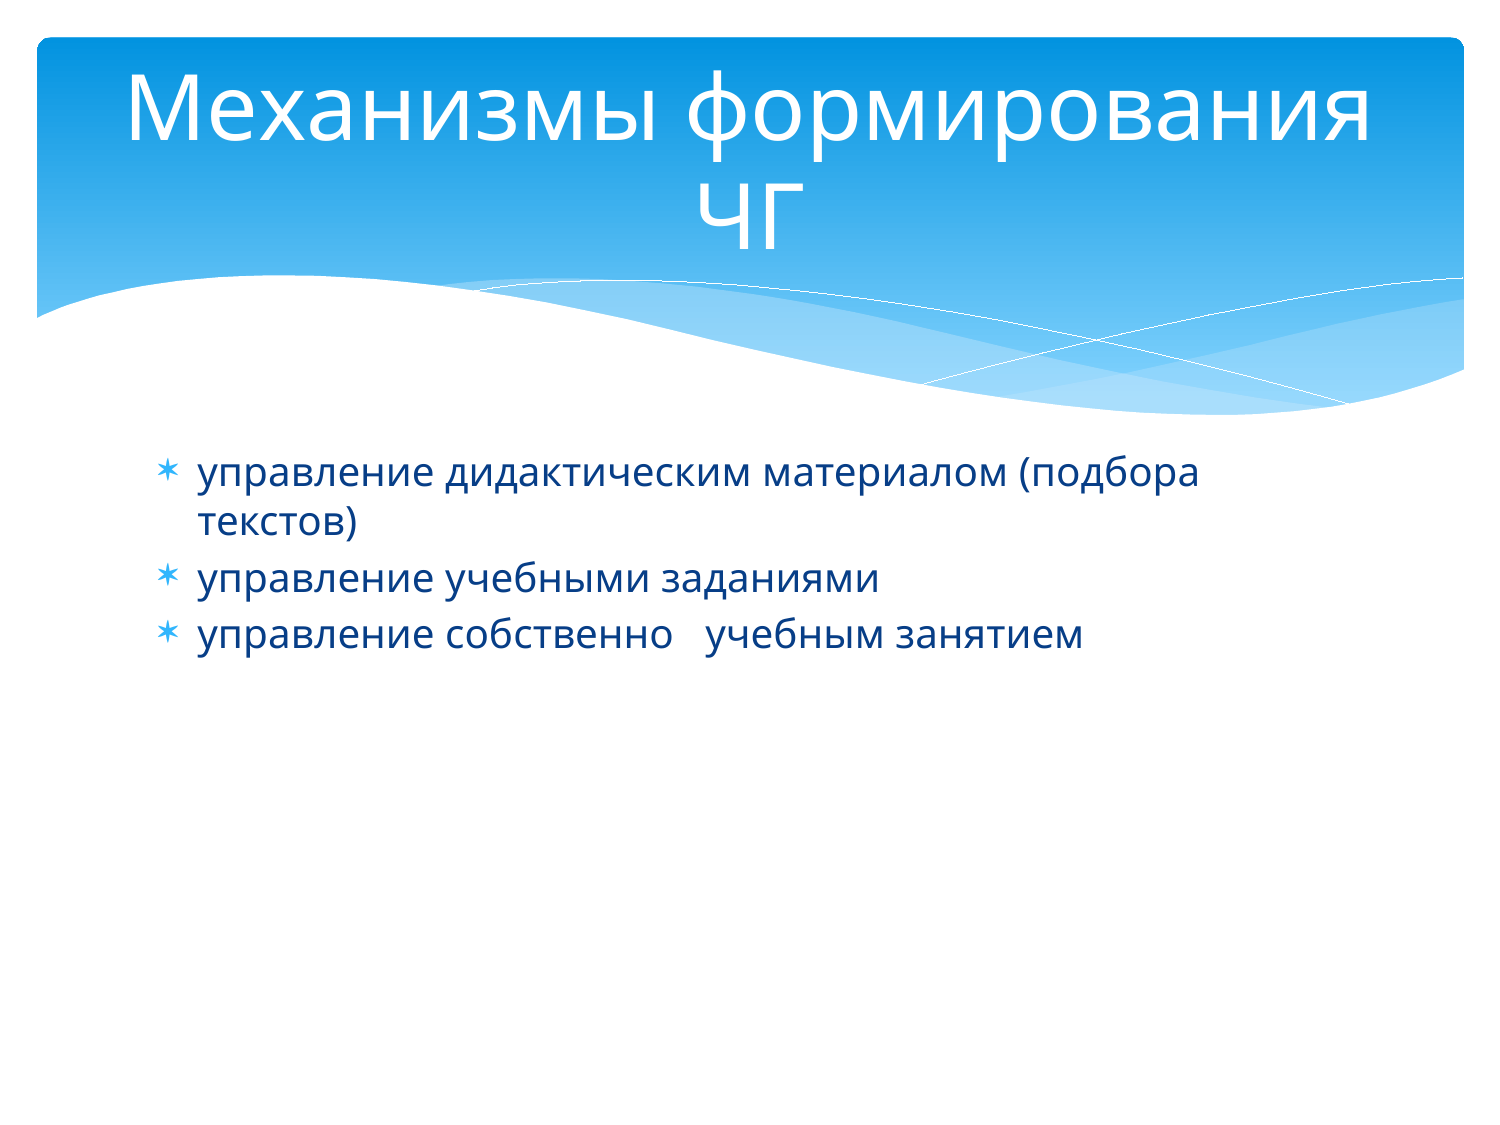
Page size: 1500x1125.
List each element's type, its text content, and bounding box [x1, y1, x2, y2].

list управление дидактическим материалом (подбора текстов) управление учебными заданиями управление собственно учебным занятием [143, 438, 1359, 1005]
title Механизмы формирования ЧГ [75, 55, 1425, 261]
